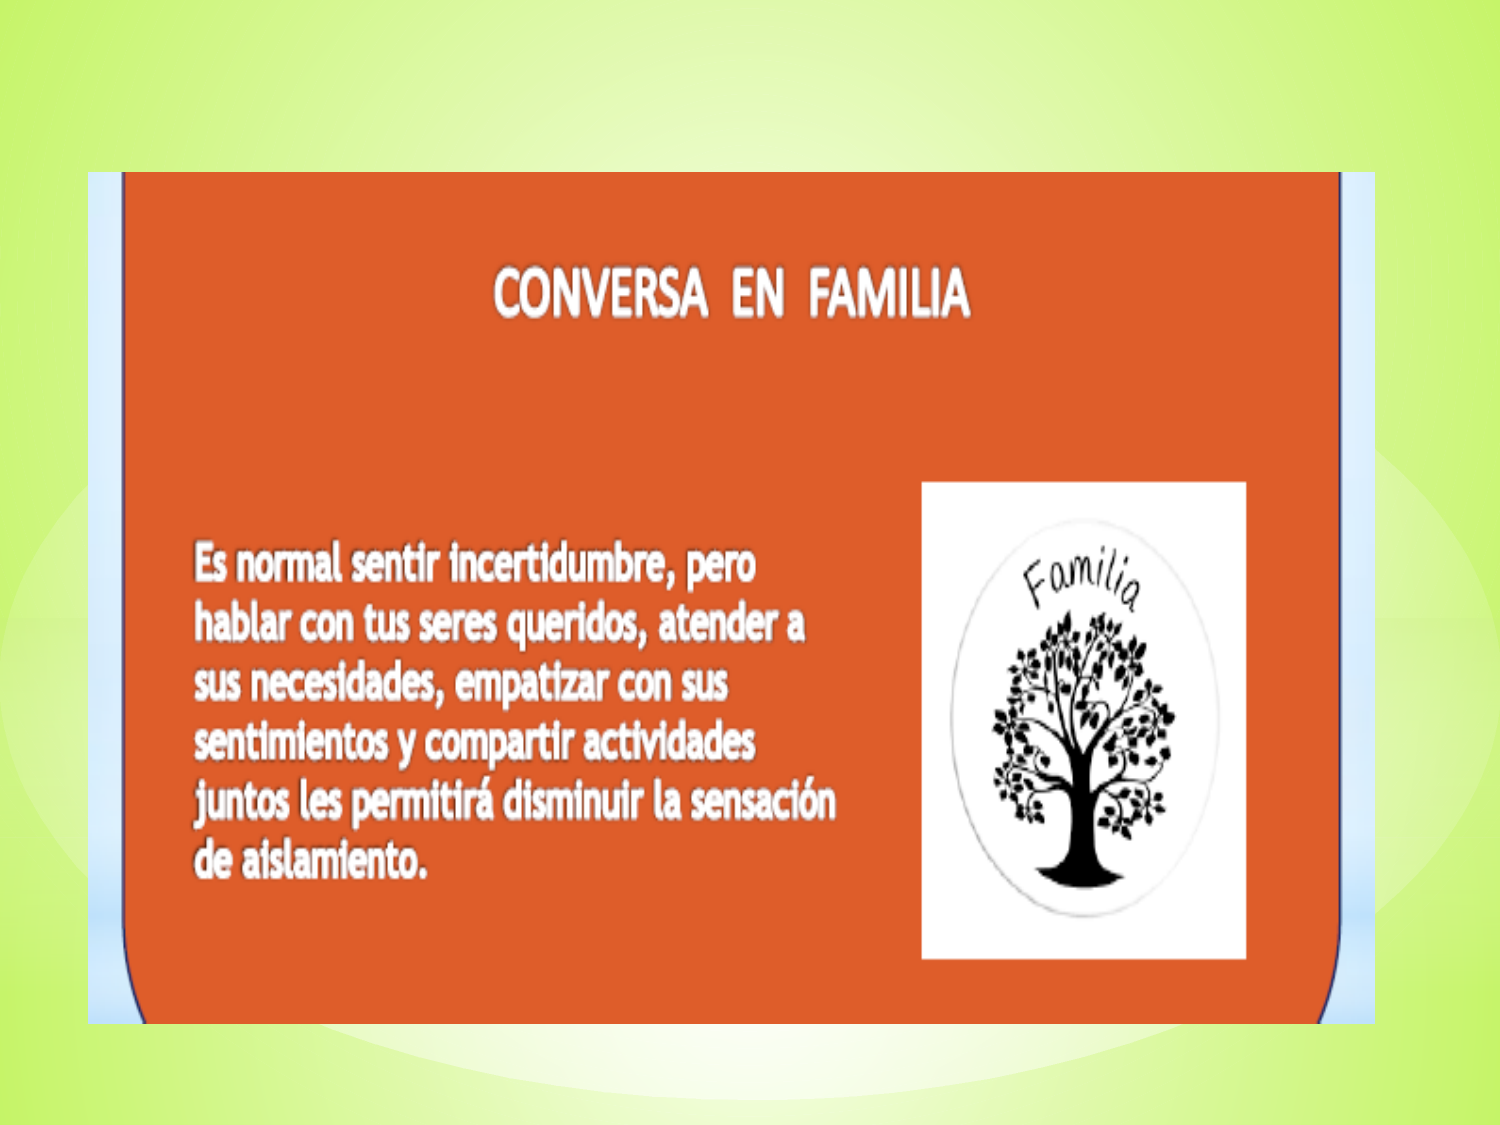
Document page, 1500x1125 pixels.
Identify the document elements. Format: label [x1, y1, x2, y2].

picture [88, 172, 1375, 1024]
